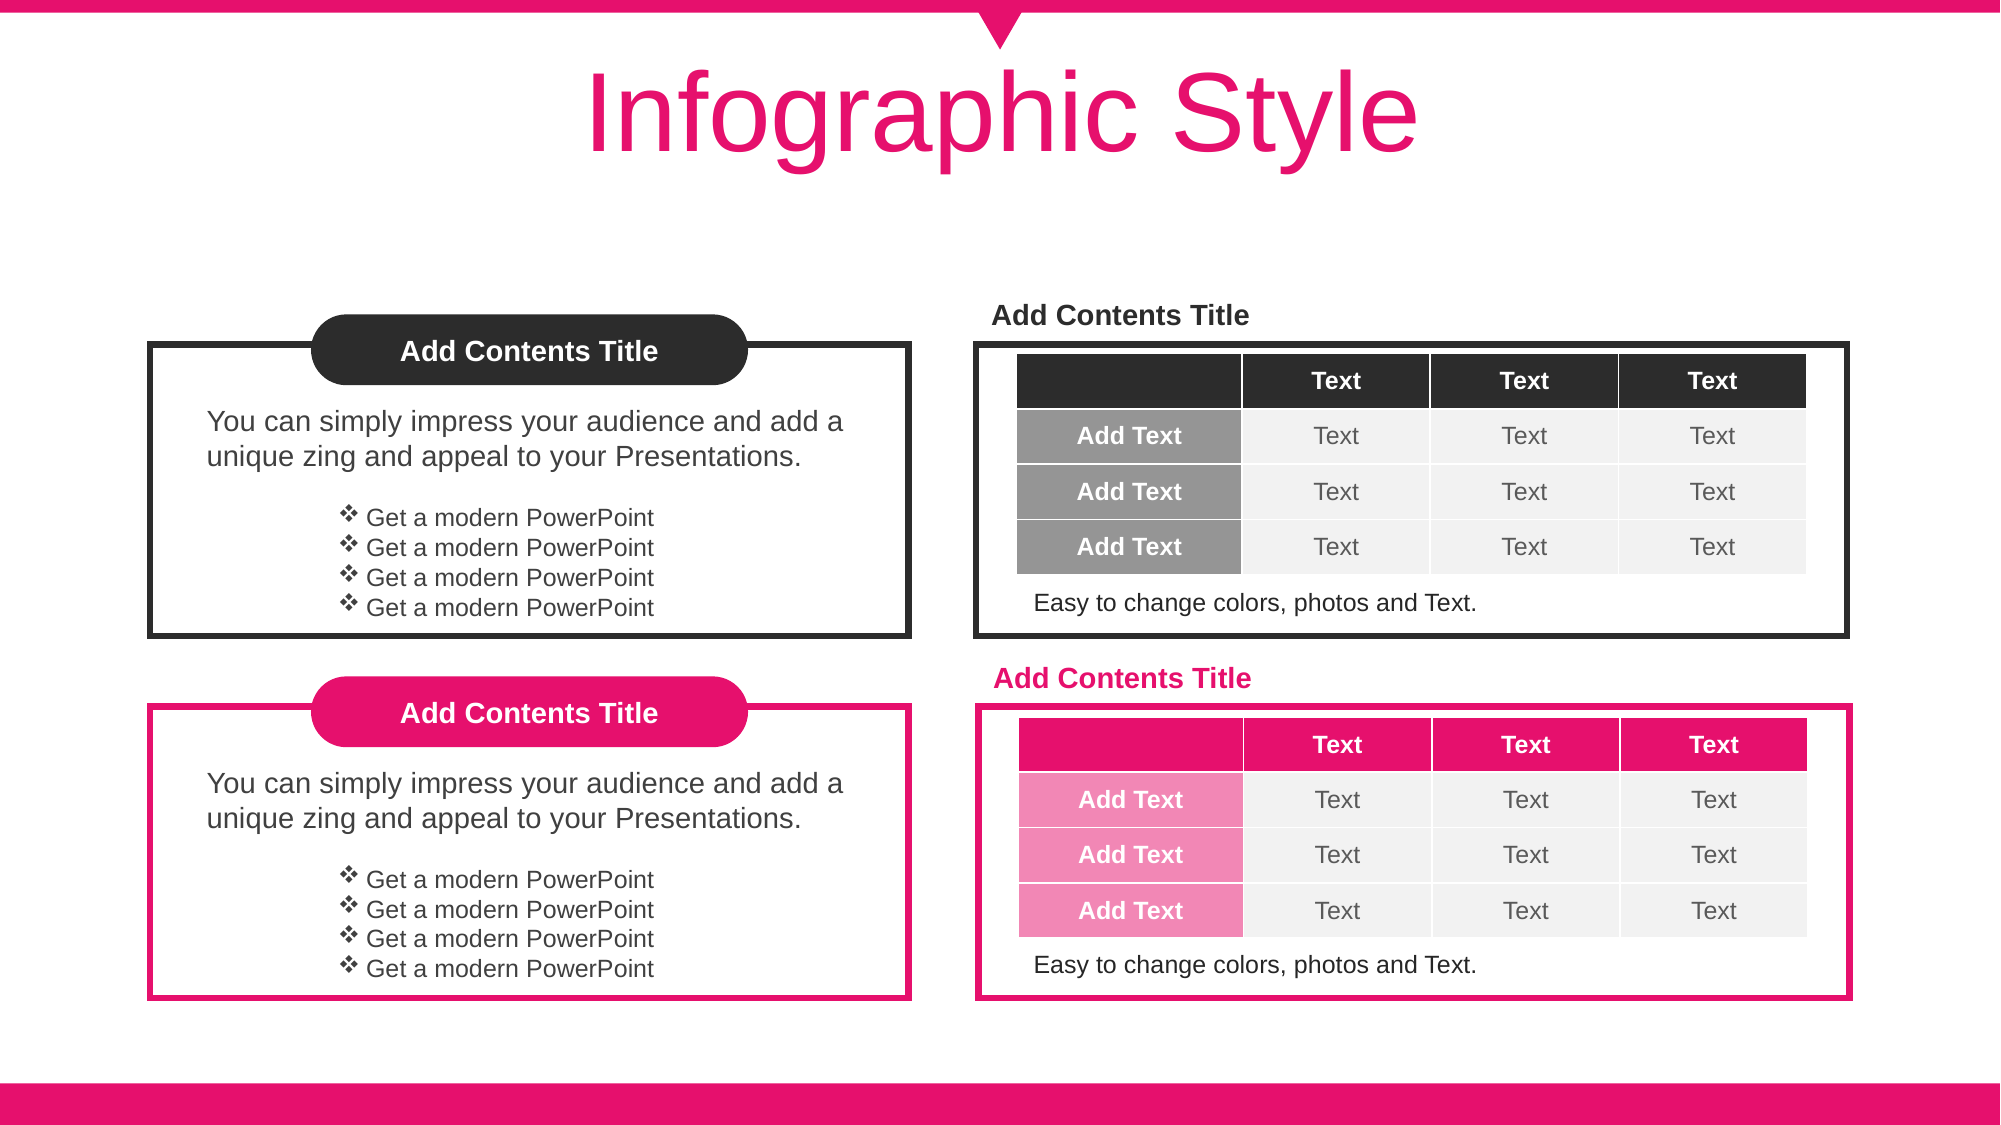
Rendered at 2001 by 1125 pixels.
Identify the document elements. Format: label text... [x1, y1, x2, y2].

table_cell Text [1619, 465, 1806, 519]
table_cell Add Text [1017, 520, 1241, 574]
table_header Text [1431, 354, 1618, 408]
text_box [149, 344, 910, 637]
table_cell Text [1621, 773, 1807, 827]
table_cell Text [1243, 410, 1429, 463]
table_cell Add Text [1017, 465, 1241, 519]
table_cell Text [1621, 828, 1807, 882]
table_header Text [1243, 354, 1429, 408]
table_cell Text [1431, 520, 1618, 574]
table_cell Text [1243, 520, 1429, 574]
text_box Add Contents Title [334, 686, 724, 737]
text_box [149, 706, 910, 999]
table_header Text [1433, 718, 1619, 771]
text_box Add Contents Title [976, 289, 1389, 339]
table_cell Text [1433, 828, 1619, 882]
text_box Easy to change colors, photos and Text. [1018, 579, 1654, 624]
table_cell Text [1433, 884, 1619, 937]
table_header Text [1244, 718, 1431, 771]
table_header Text [1621, 718, 1807, 771]
table_cell Text [1244, 828, 1431, 882]
table_cell Add Text [1019, 773, 1243, 827]
text_box You can simply impress your audience and add a unique zing and appeal to your Presentations. [191, 757, 867, 842]
list Infographic Style [53, 55, 1952, 175]
table_cell Add Text [1019, 828, 1243, 882]
table_cell Add Text [1019, 884, 1243, 937]
table_header [1019, 718, 1243, 771]
table_header [1017, 354, 1241, 408]
text_box [977, 706, 1851, 999]
text_box [309, 313, 750, 387]
table_cell Text [1619, 410, 1806, 463]
table_cell Add Text [1017, 410, 1241, 463]
table_cell Text [1244, 773, 1431, 827]
table_cell Text [1244, 884, 1431, 937]
table_header Text [1619, 354, 1806, 408]
text_box [309, 675, 750, 749]
table_cell Text [1431, 465, 1618, 519]
table_cell Text [1619, 520, 1806, 574]
text_box Add Contents Title [334, 324, 724, 375]
text_box Add Contents Title [978, 651, 1391, 702]
text_box Easy to change colors, photos and Text. [1018, 940, 1654, 986]
text_box [975, 344, 1848, 637]
table_cell Text [1433, 773, 1619, 827]
text_box You can simply impress your audience and add a unique zing and appeal to your Presentations. [191, 395, 867, 480]
text_box Get a modern PowerPoint Get a modern PowerPoint Get a modern PowerPoint Get a modern PowerPoint [323, 493, 736, 629]
table_cell Text [1243, 465, 1429, 519]
text_box Get a modern PowerPoint Get a modern PowerPoint Get a modern PowerPoint Get a modern PowerPoint [323, 855, 736, 991]
table_cell Text [1621, 884, 1807, 937]
table_cell Text [1431, 410, 1618, 463]
